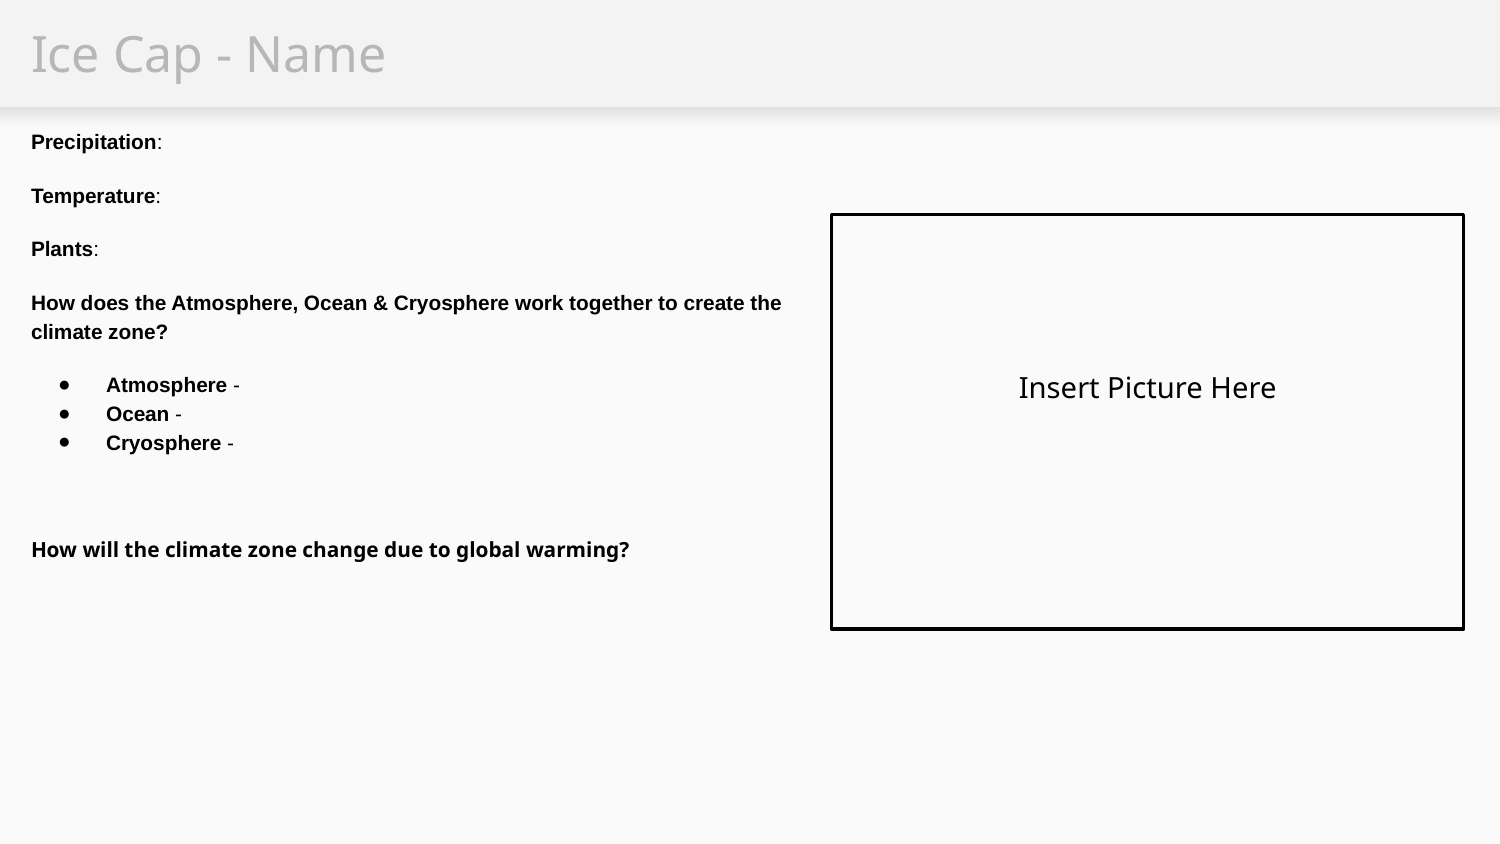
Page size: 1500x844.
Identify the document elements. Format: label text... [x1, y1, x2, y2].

title Ice Cap - Name [16, 2, 1464, 102]
list Precipitation: Temperature: Plants: How does the Atmosphere, Ocean & Cryosphere work together to create the climate zone? Atmosphere - Ocean - Cryosphere - How will the climate zone change due to global warming? [16, 109, 858, 758]
text_box Insert Picture Here [831, 214, 1464, 629]
